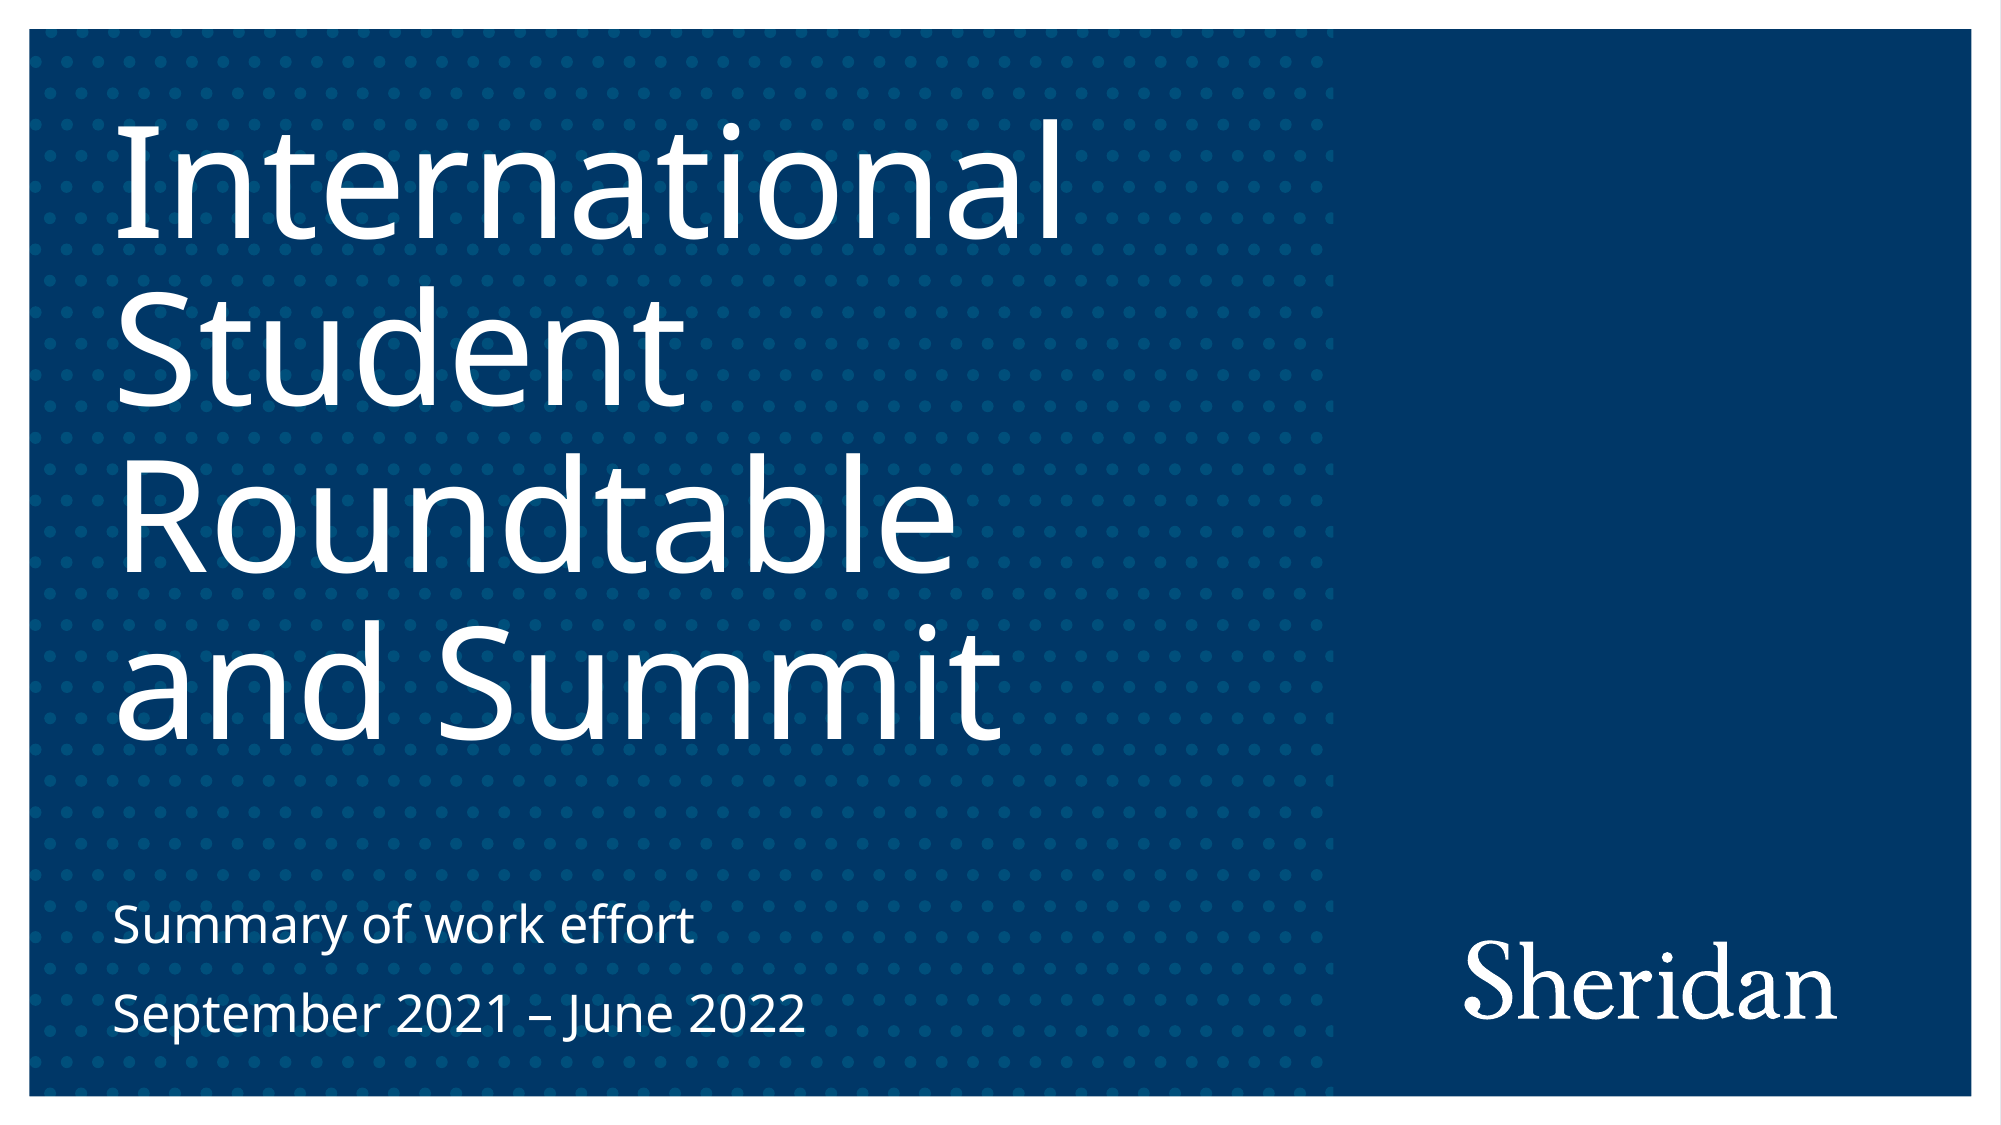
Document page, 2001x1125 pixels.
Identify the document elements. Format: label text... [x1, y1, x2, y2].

title International Student Roundtable and Summit [112, 105, 1269, 692]
subtitle Summary of work effort September 2021 – June 2022 [112, 870, 1160, 1043]
